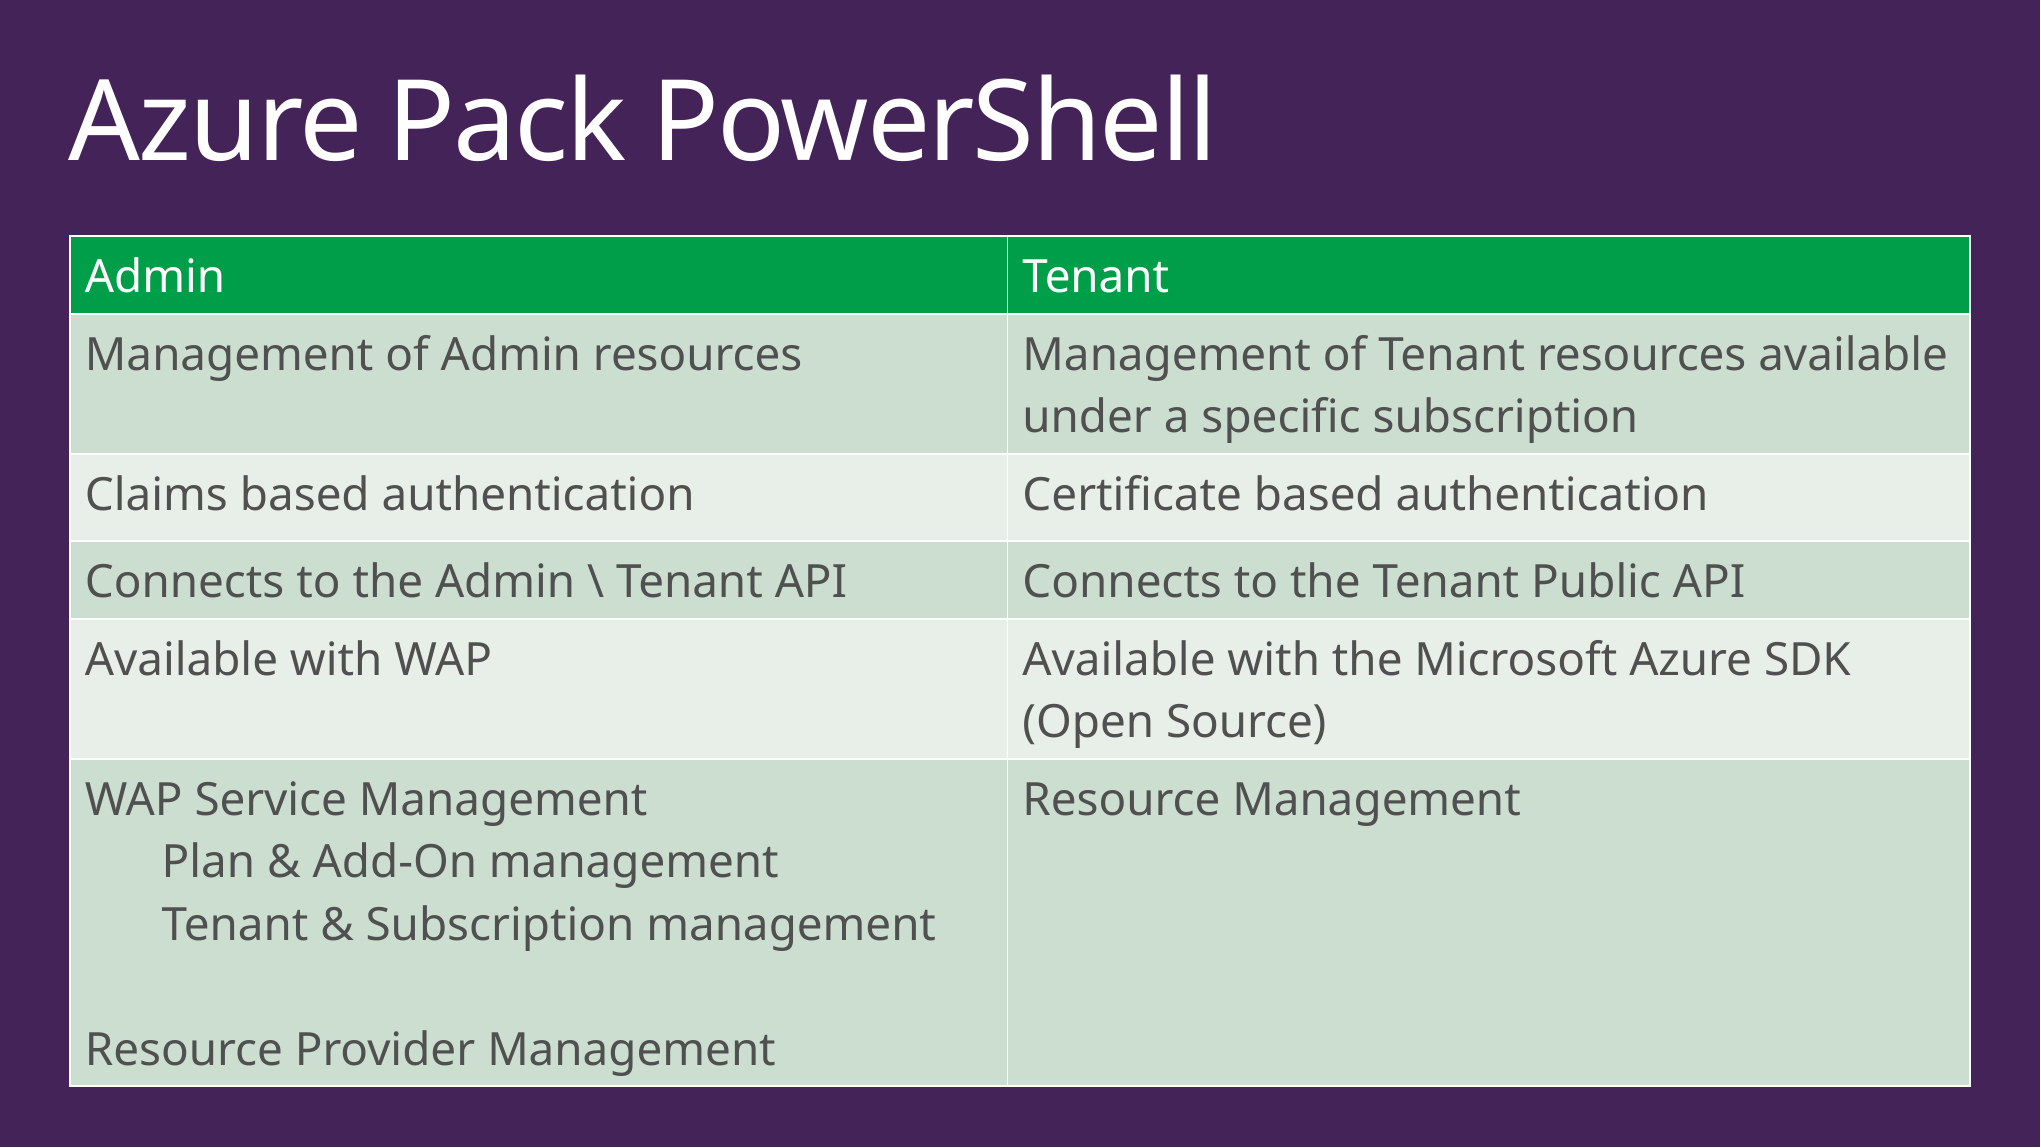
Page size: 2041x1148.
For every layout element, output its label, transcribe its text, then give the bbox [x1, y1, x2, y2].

table_cell Available with WAP [71, 620, 1007, 758]
table_header Tenant [1008, 237, 1969, 313]
table_cell Connects to the Admin \ Tenant API [71, 542, 1007, 618]
table_cell Available with the Microsoft Azure SDK (Open Source) [1008, 620, 1969, 758]
table_cell Certificate based authentication [1008, 455, 1969, 540]
table_cell Resource Management [1008, 760, 1969, 1085]
table_header Admin [71, 237, 1007, 313]
table_cell Management of Tenant resources available under a specific subscription [1008, 315, 1969, 453]
table_cell Management of Admin resources [71, 315, 1007, 453]
table_cell Claims based authentication [71, 455, 1007, 540]
table_cell Connects to the Tenant Public API [1008, 542, 1969, 618]
title Azure Pack PowerShell [45, 48, 1996, 199]
table_cell WAP Service Management Plan & Add-On management Tenant & Subscription management Resource Provider Management [71, 760, 1007, 1085]
